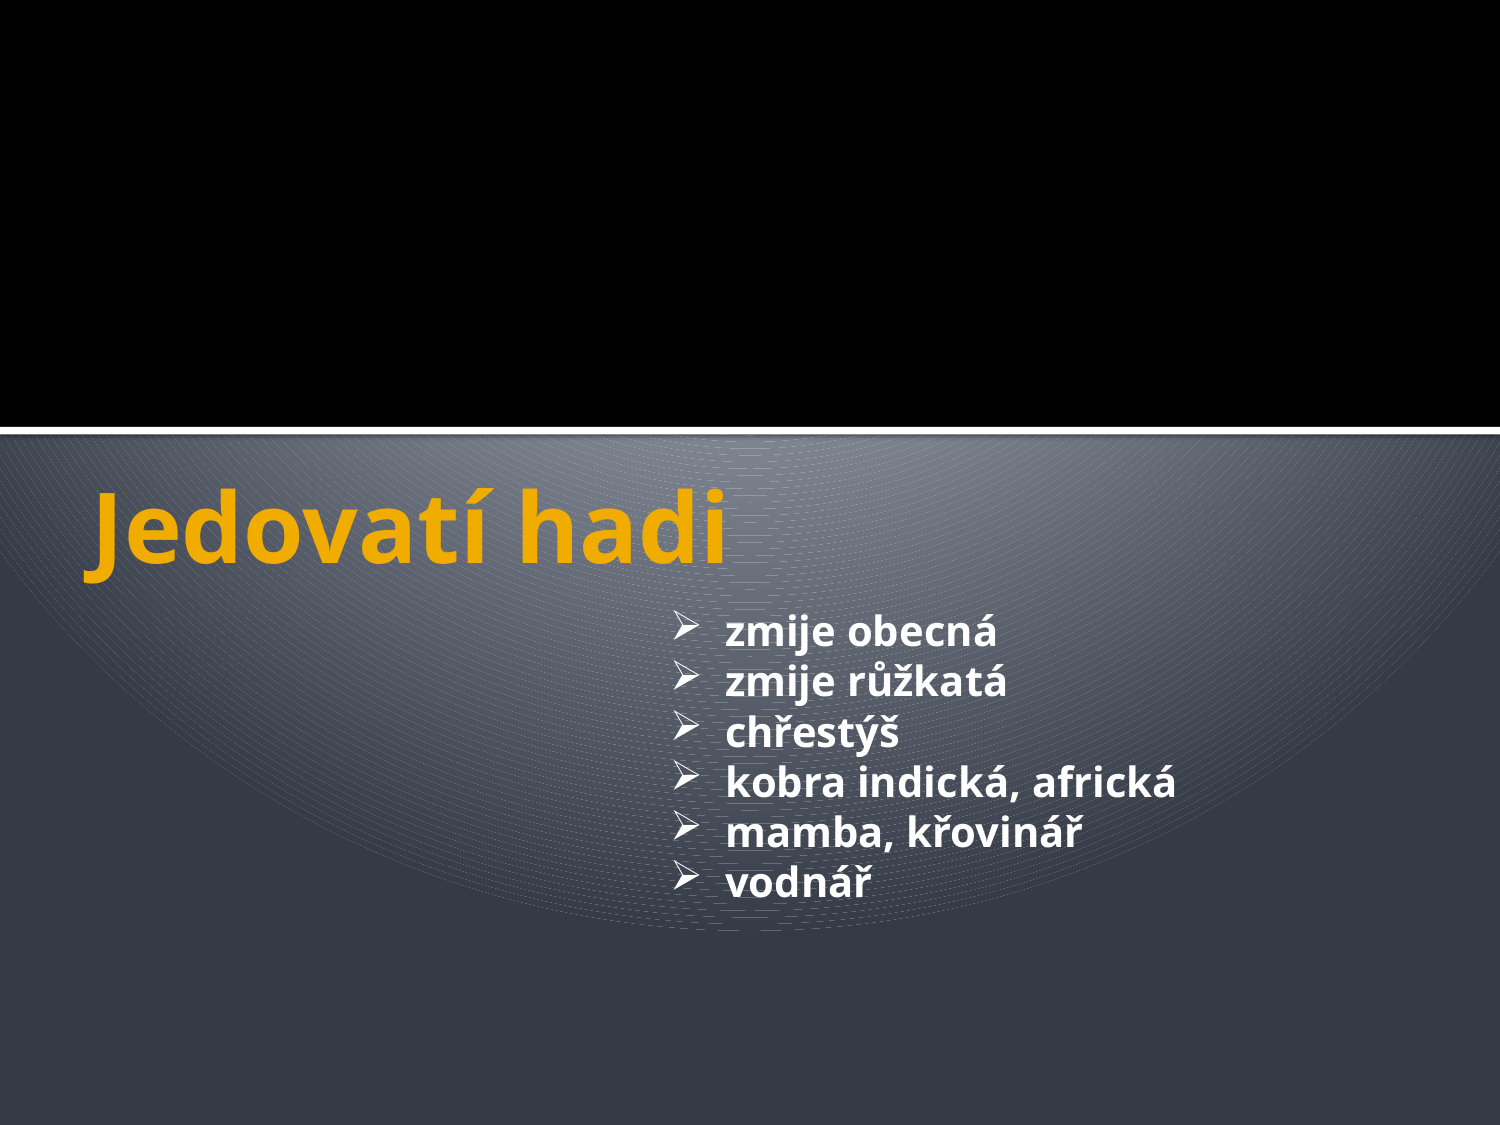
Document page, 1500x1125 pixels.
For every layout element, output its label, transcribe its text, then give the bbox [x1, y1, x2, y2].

title Jedovatí hadi [76, 432, 1392, 702]
text_box zmije obecná zmije růžkatá chřestýš kobra indická, africká mamba, křovinář vodnář [655, 597, 1500, 913]
